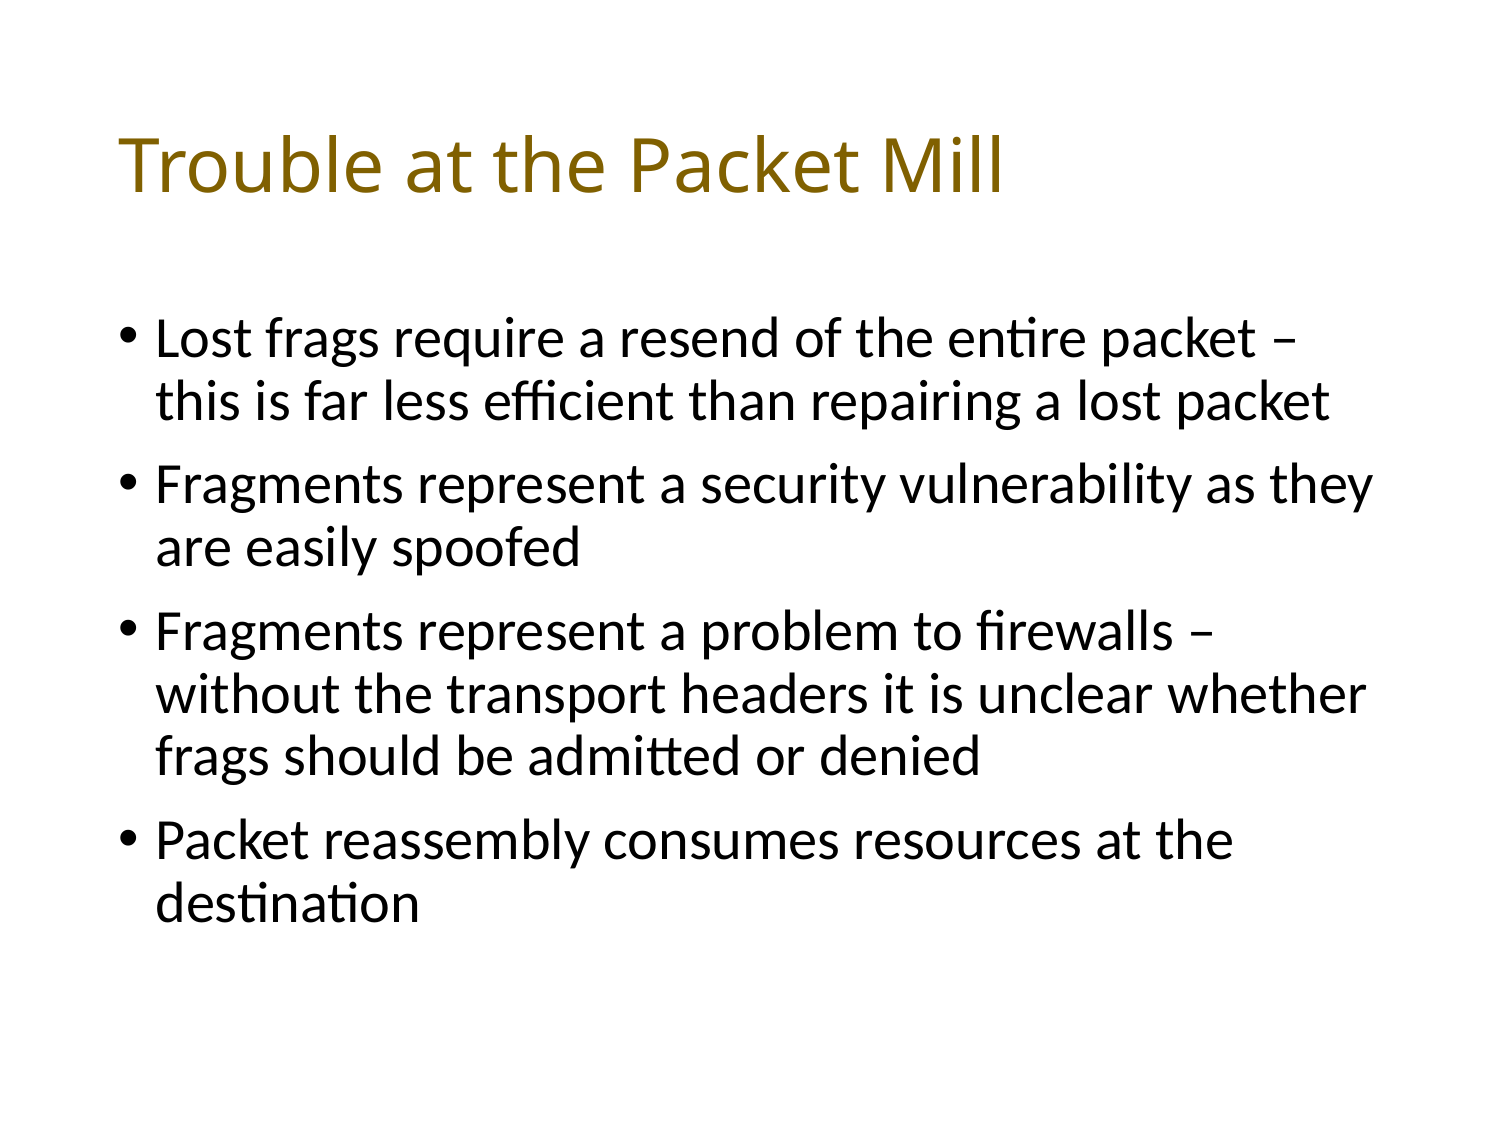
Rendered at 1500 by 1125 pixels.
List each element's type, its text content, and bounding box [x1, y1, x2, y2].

title Trouble at the Packet Mill [103, 59, 1397, 278]
list Lost frags require a resend of the entire packet – this is far less efficient than repairing a lost packet Fragments represent a security vulnerability as they are easily spoofed Fragments represent a problem to firewalls – without the transport headers it is unclear whether frags should be admitted or denied Packet reassembly consumes resources at the destination [103, 299, 1397, 1014]
